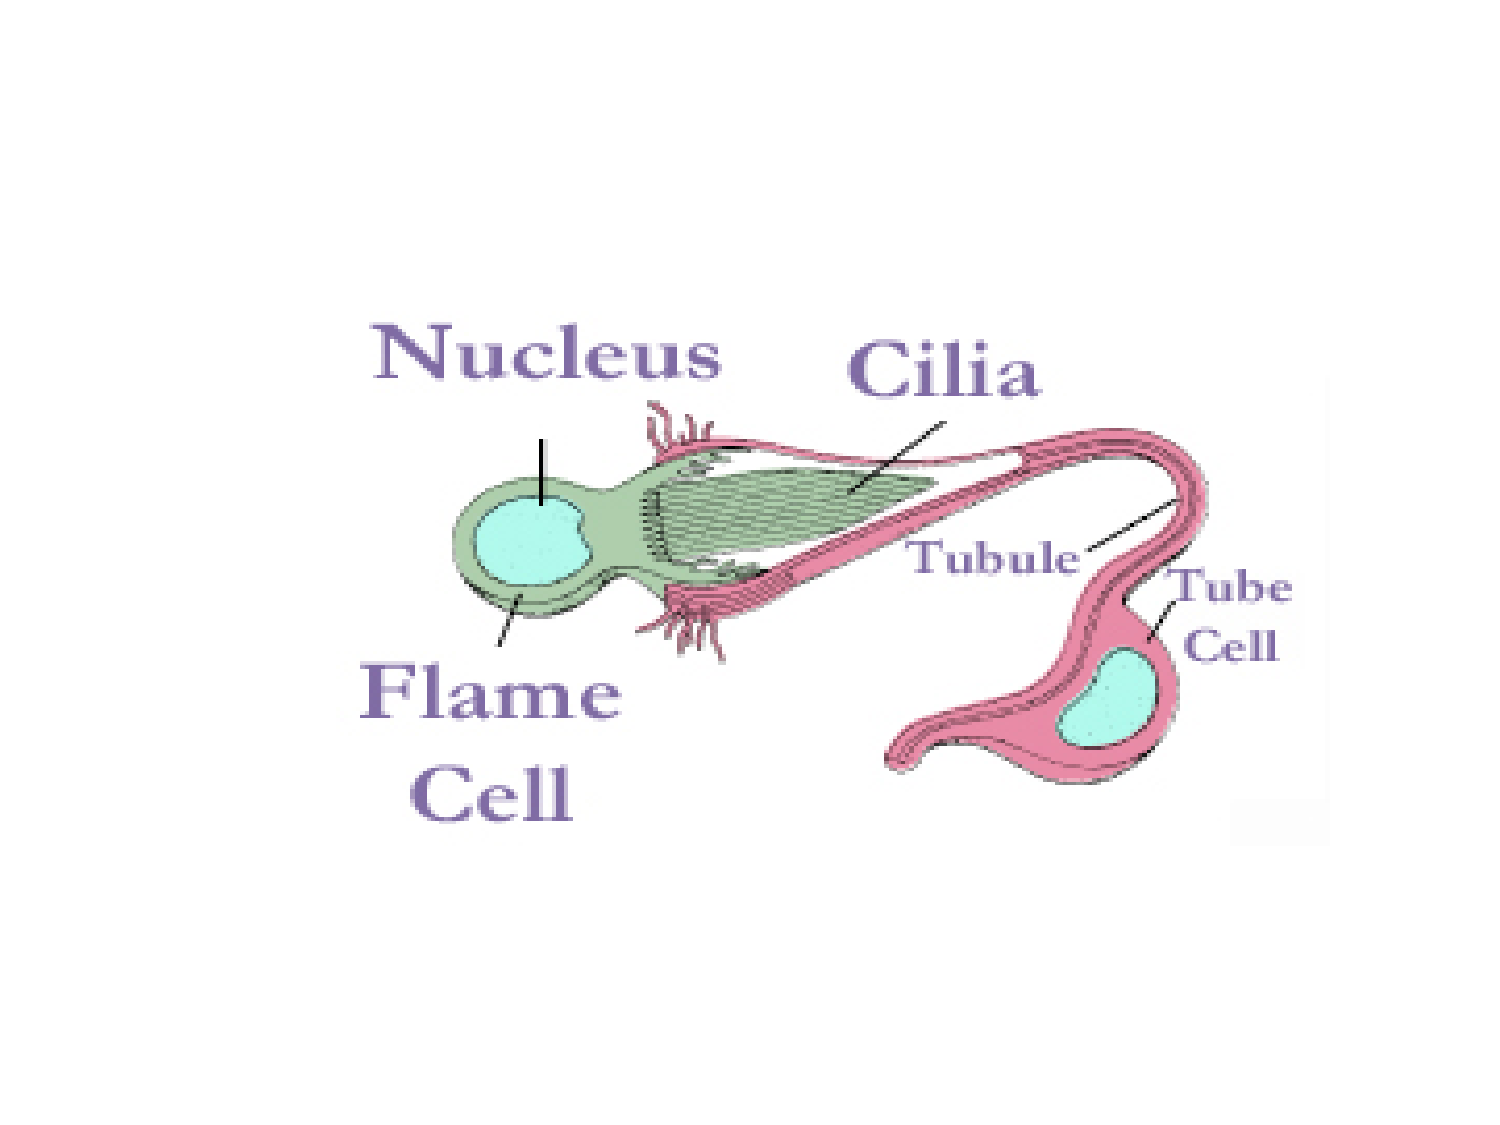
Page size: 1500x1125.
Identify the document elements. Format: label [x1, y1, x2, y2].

list [336, 255, 1330, 847]
